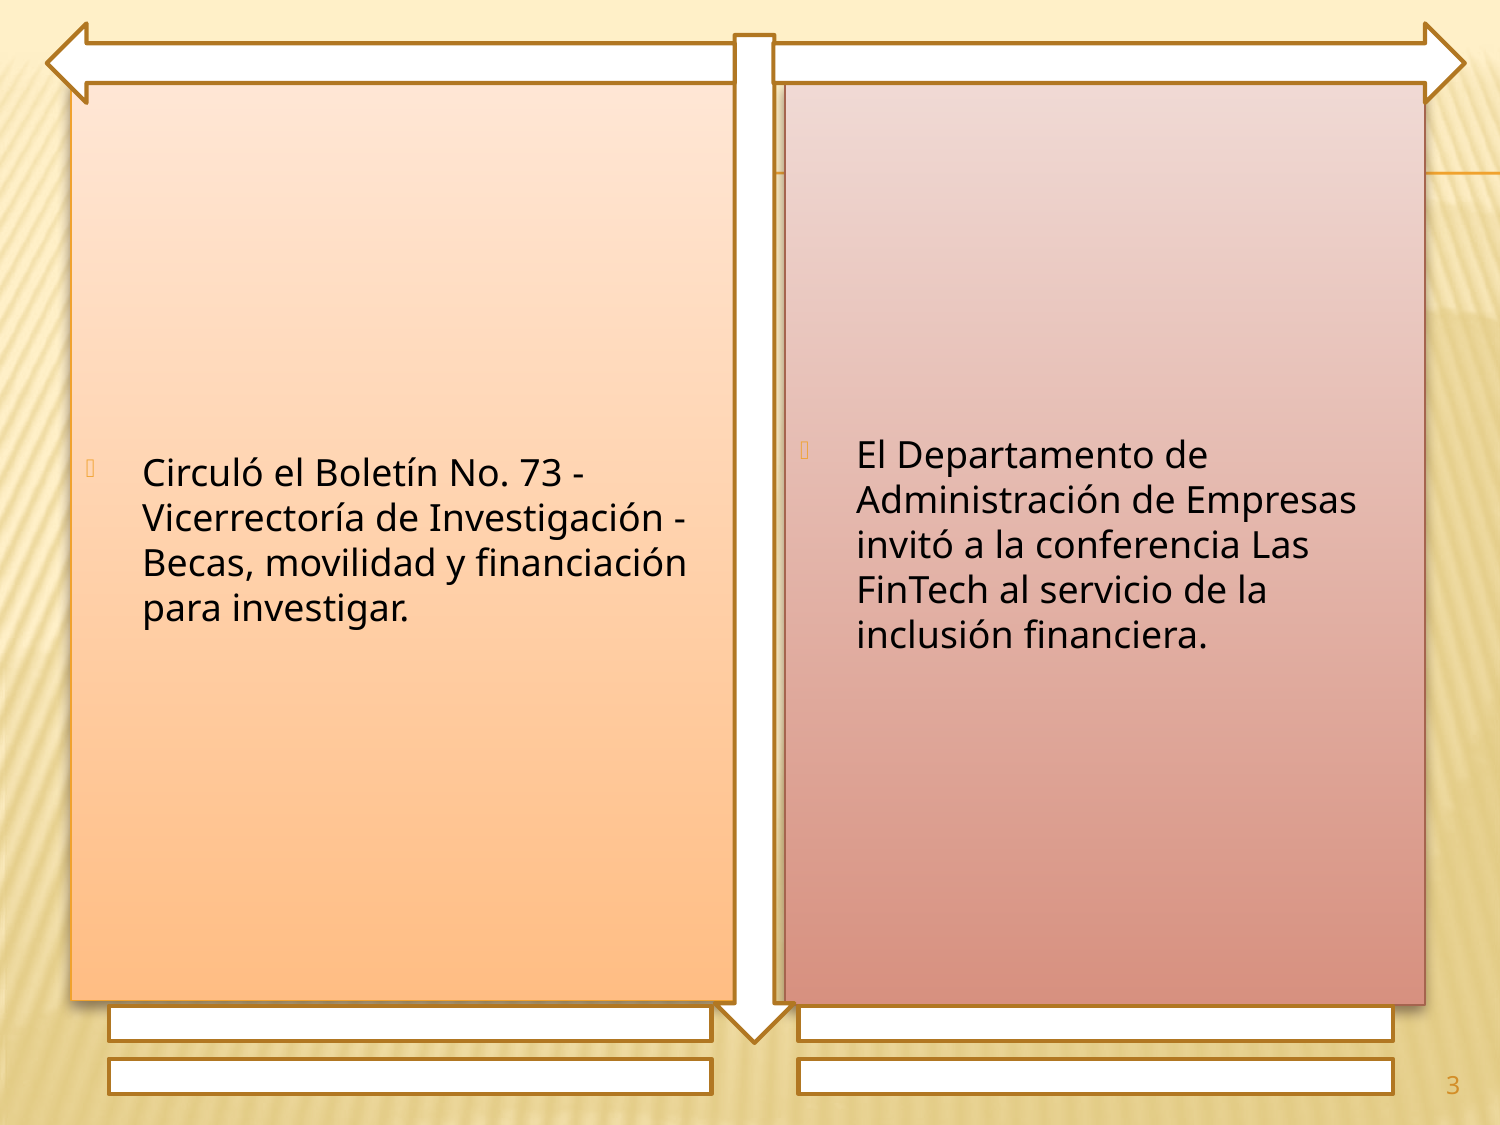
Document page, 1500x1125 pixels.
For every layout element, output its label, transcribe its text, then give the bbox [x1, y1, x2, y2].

text_box [107, 1057, 714, 1096]
list El Departamento de Administración de Empresas invitó a la conferencia Las FinTech al servicio de la inclusión financiera. [784, 86, 1426, 1006]
slide_number 3 [1350, 1062, 1475, 1103]
text_box [712, 32, 797, 1046]
text_box [771, 21, 1467, 105]
text_box [44, 21, 737, 105]
text_box [796, 1004, 1395, 1043]
text_box [796, 1057, 1395, 1096]
list Circuló el Boletín No. 73 - Vicerrectoría de Investigación - Becas, movilidad y financiación para investigar. [70, 86, 732, 1001]
text_box [107, 1004, 714, 1043]
